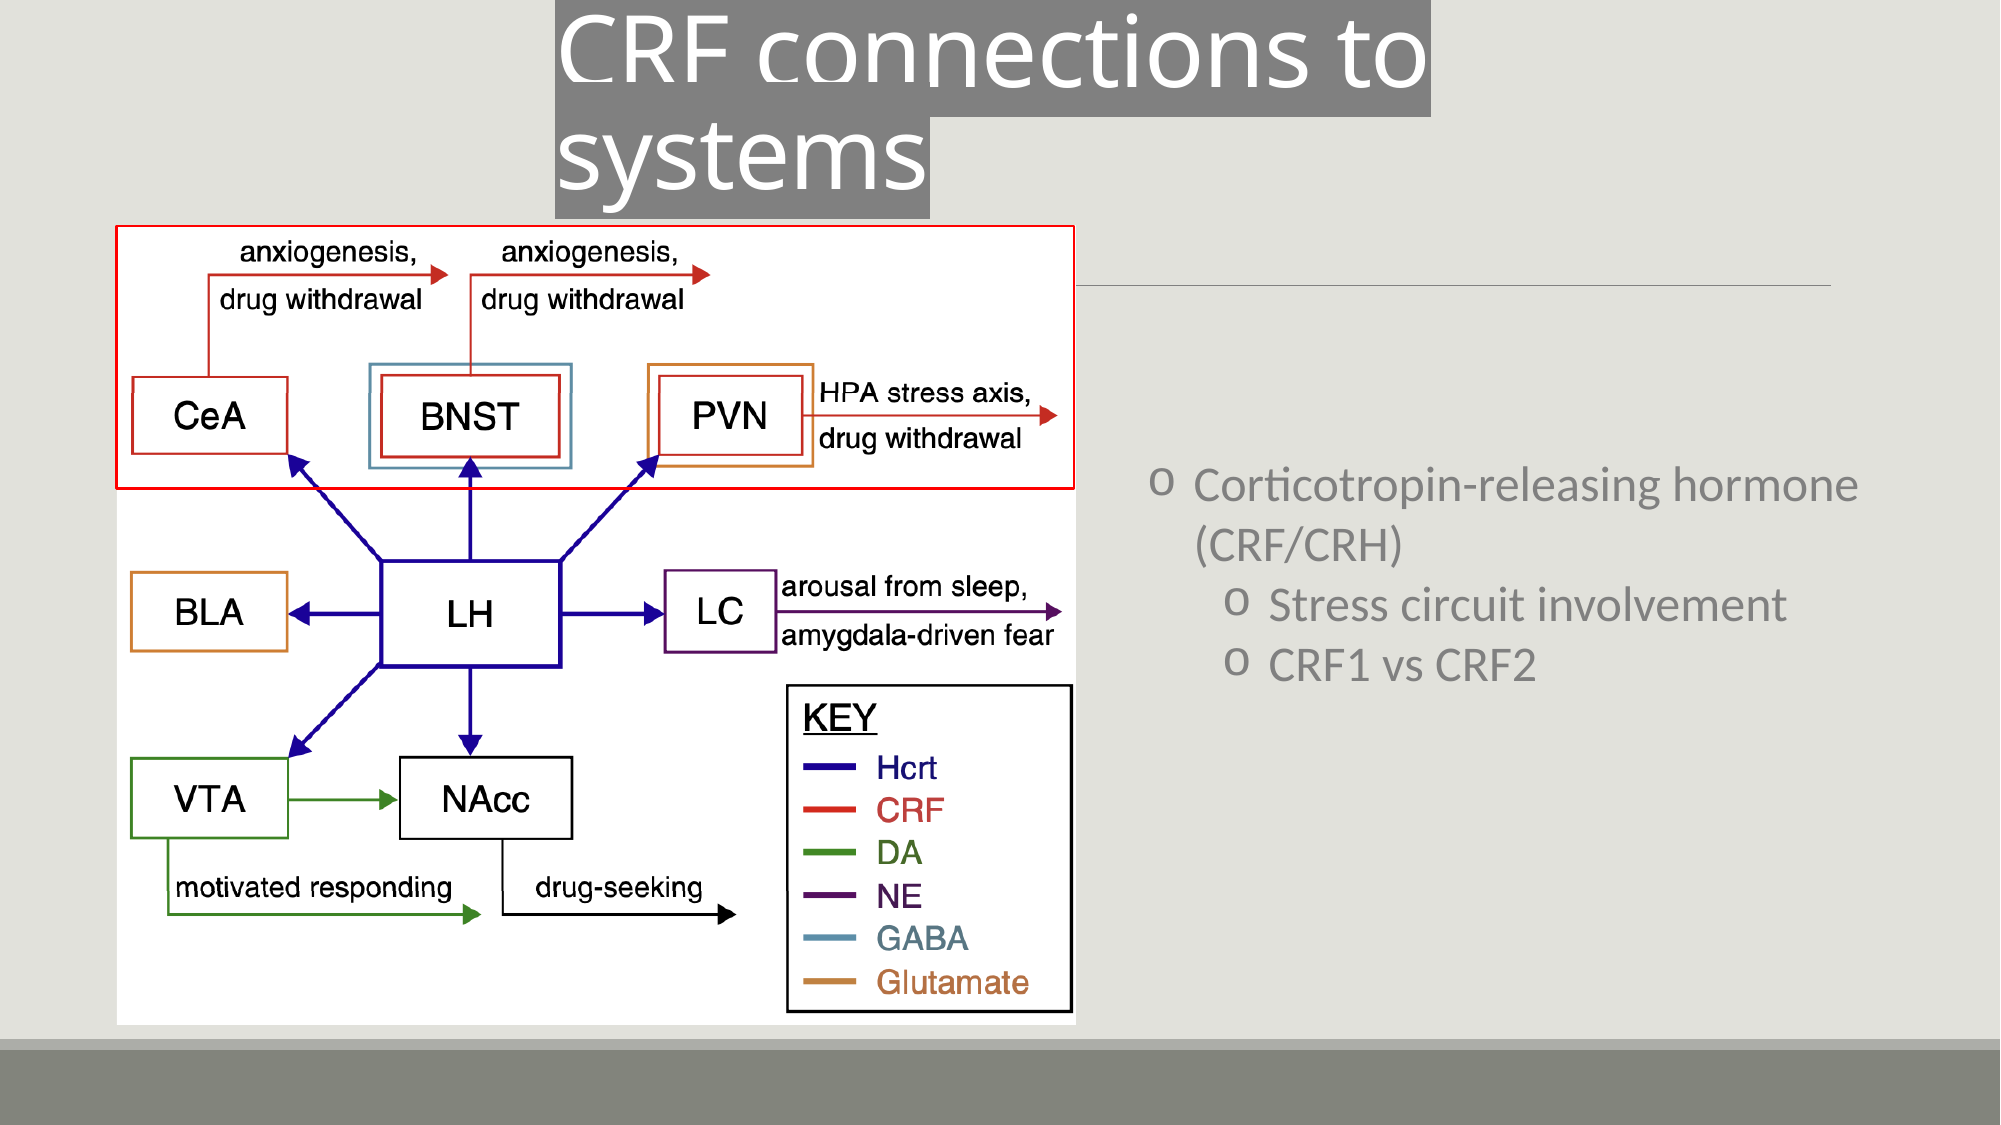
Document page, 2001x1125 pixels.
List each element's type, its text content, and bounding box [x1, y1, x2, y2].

title CRF connections to systems [540, 0, 1722, 218]
picture [116, 225, 1077, 1025]
text_box Corticotropin-releasing hormone (CRF/CRH) Stress circuit involvement CRF1 vs CRF2 [1131, 286, 2000, 917]
